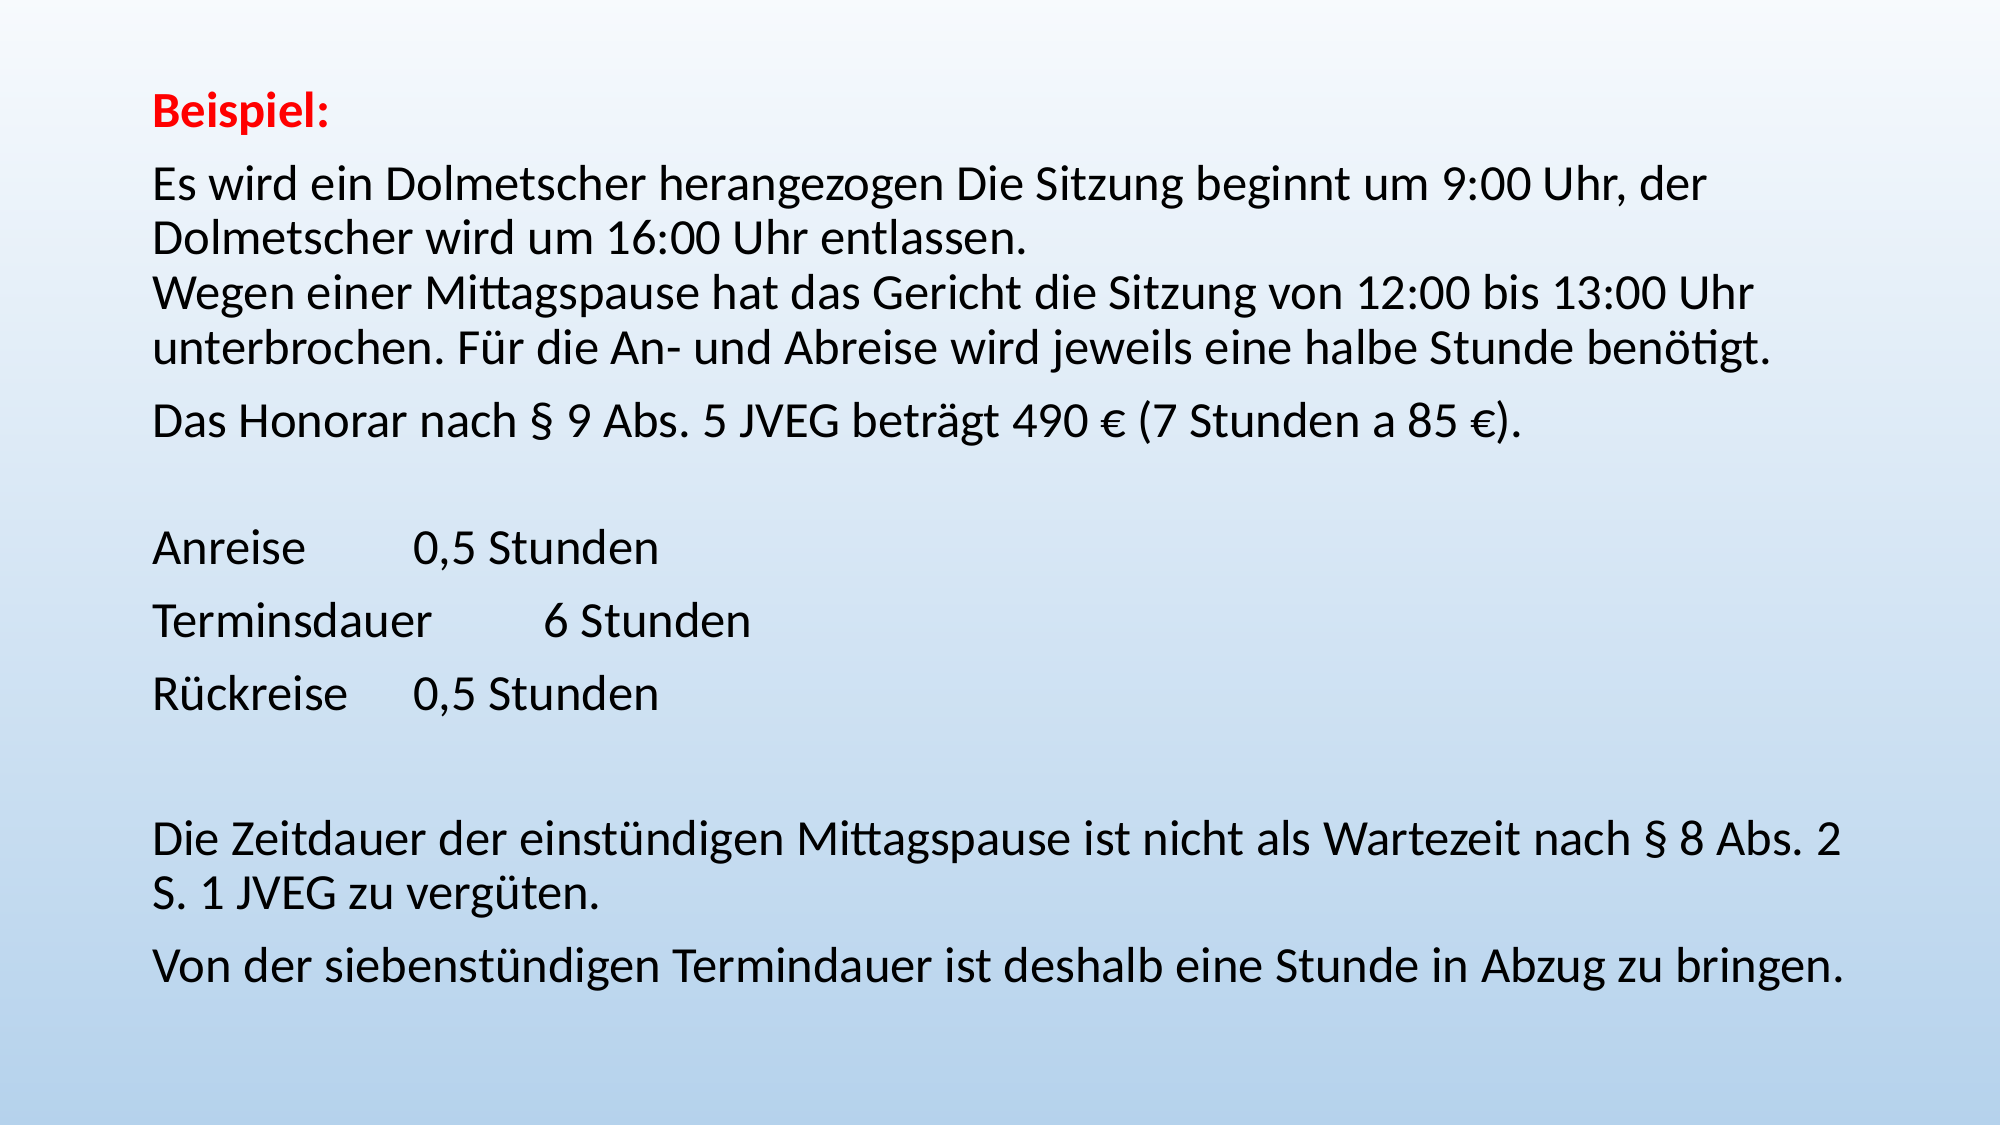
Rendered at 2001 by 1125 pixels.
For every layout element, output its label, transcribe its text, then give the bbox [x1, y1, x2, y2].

list Beispiel: Es wird ein Dolmetscher herangezogen Die Sitzung beginnt um 9:00 Uhr, der Dolmetscher wird um 16:00 Uhr entlassen. Wegen einer Mittagspause hat das Gericht die Sitzung von 12:00 bis 13:00 Uhr unterbrochen. Für die An- und Abreise wird jeweils eine halbe Stunde benötigt. Das Honorar nach § 9 Abs. 5 JVEG beträgt 490 € (7 Stunden a 85 €). Anreise 0,5 Stunden Terminsdauer 6 Stunden Rückreise 0,5 Stunden Die Zeitdauer der einstündigen Mittagspause ist nicht als Wartezeit nach § 8 Abs. 2 S. 1 JVEG zu vergüten. Von der siebenstündigen Termindauer ist deshalb eine Stunde in Abzug zu bringen. [137, 76, 1863, 1014]
